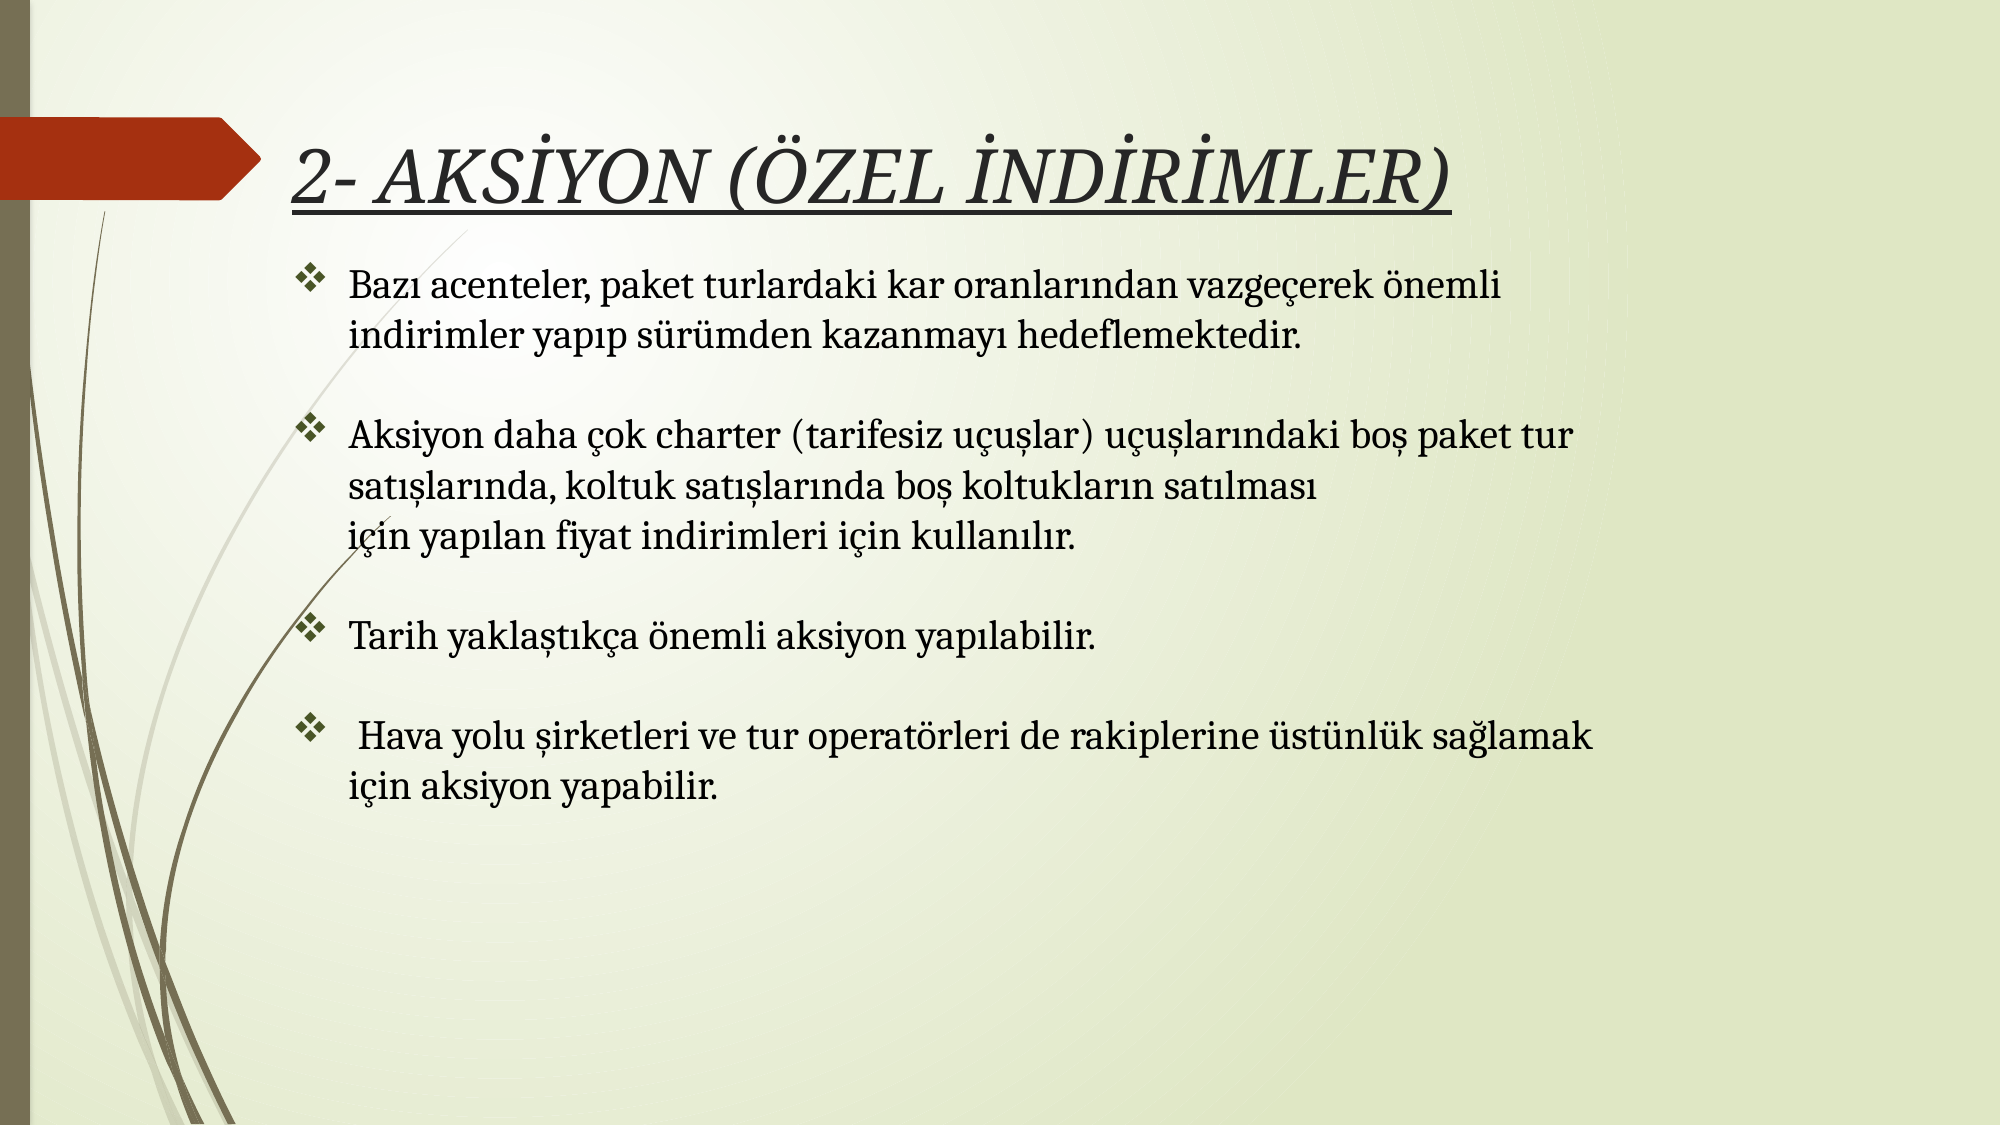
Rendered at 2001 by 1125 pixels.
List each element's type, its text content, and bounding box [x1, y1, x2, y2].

title 2- AKSİYON (ÖZEL İNDİRİMLER) [277, 121, 1575, 231]
text_box Bazı acenteler, paket turlardaki kar oranlarından vazgeçerek önemli indirimler yapıp sürümden kazanmayı hedeflemektedir. Aksiyon daha çok charter (tarifesiz uçuşlar) uçuşlarındaki boş paket tur satışlarında, koltuk satışlarında boş koltukların satılması için yapılan fiyat indirimleri için kullanılır. Tarih yaklaştıkça önemli aksiyon yapılabilir. Hava yolu şirketleri ve tur operatörleri de rakiplerine üstünlük sağlamak için aksiyon yapabilir. [277, 249, 1655, 865]
